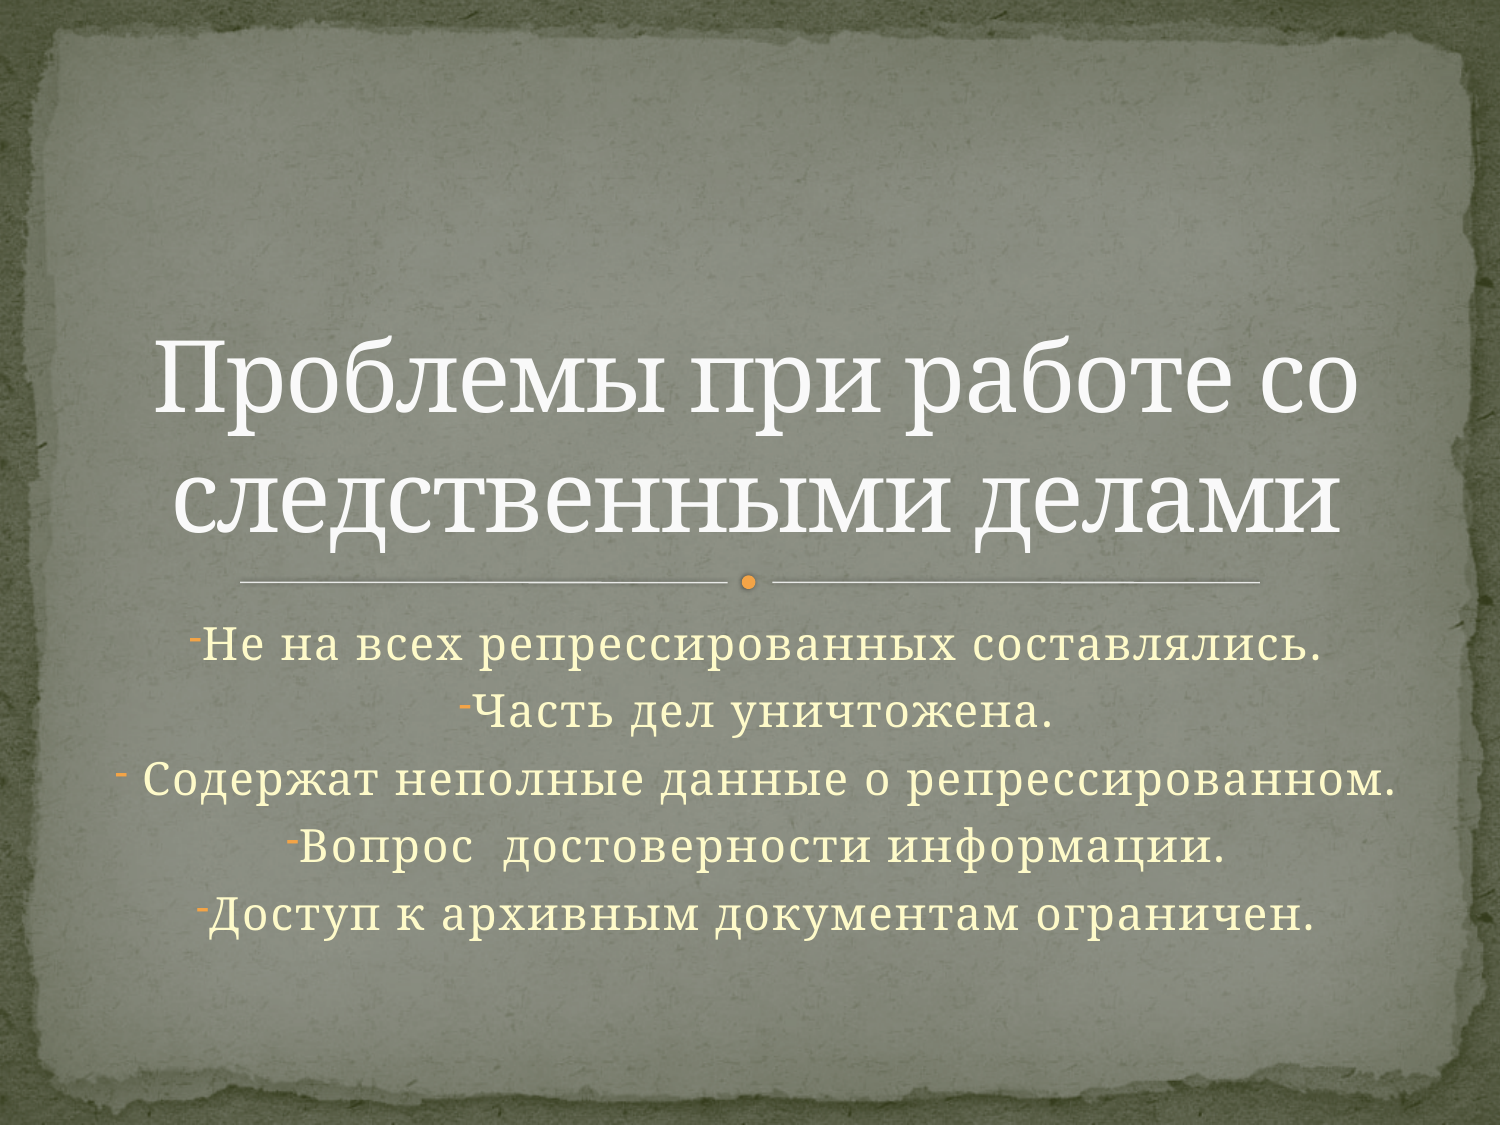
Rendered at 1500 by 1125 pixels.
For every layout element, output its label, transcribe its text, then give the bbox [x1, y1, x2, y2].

subtitle Не на всех репрессированных составлялись. Часть дел уничтожена. Содержат неполные данные о репрессированном. Вопрос достоверности информации. Доступ к архивным документам ограничен. [75, 606, 1438, 795]
title Проблемы при работе со следственными делами [74, 235, 1438, 561]
